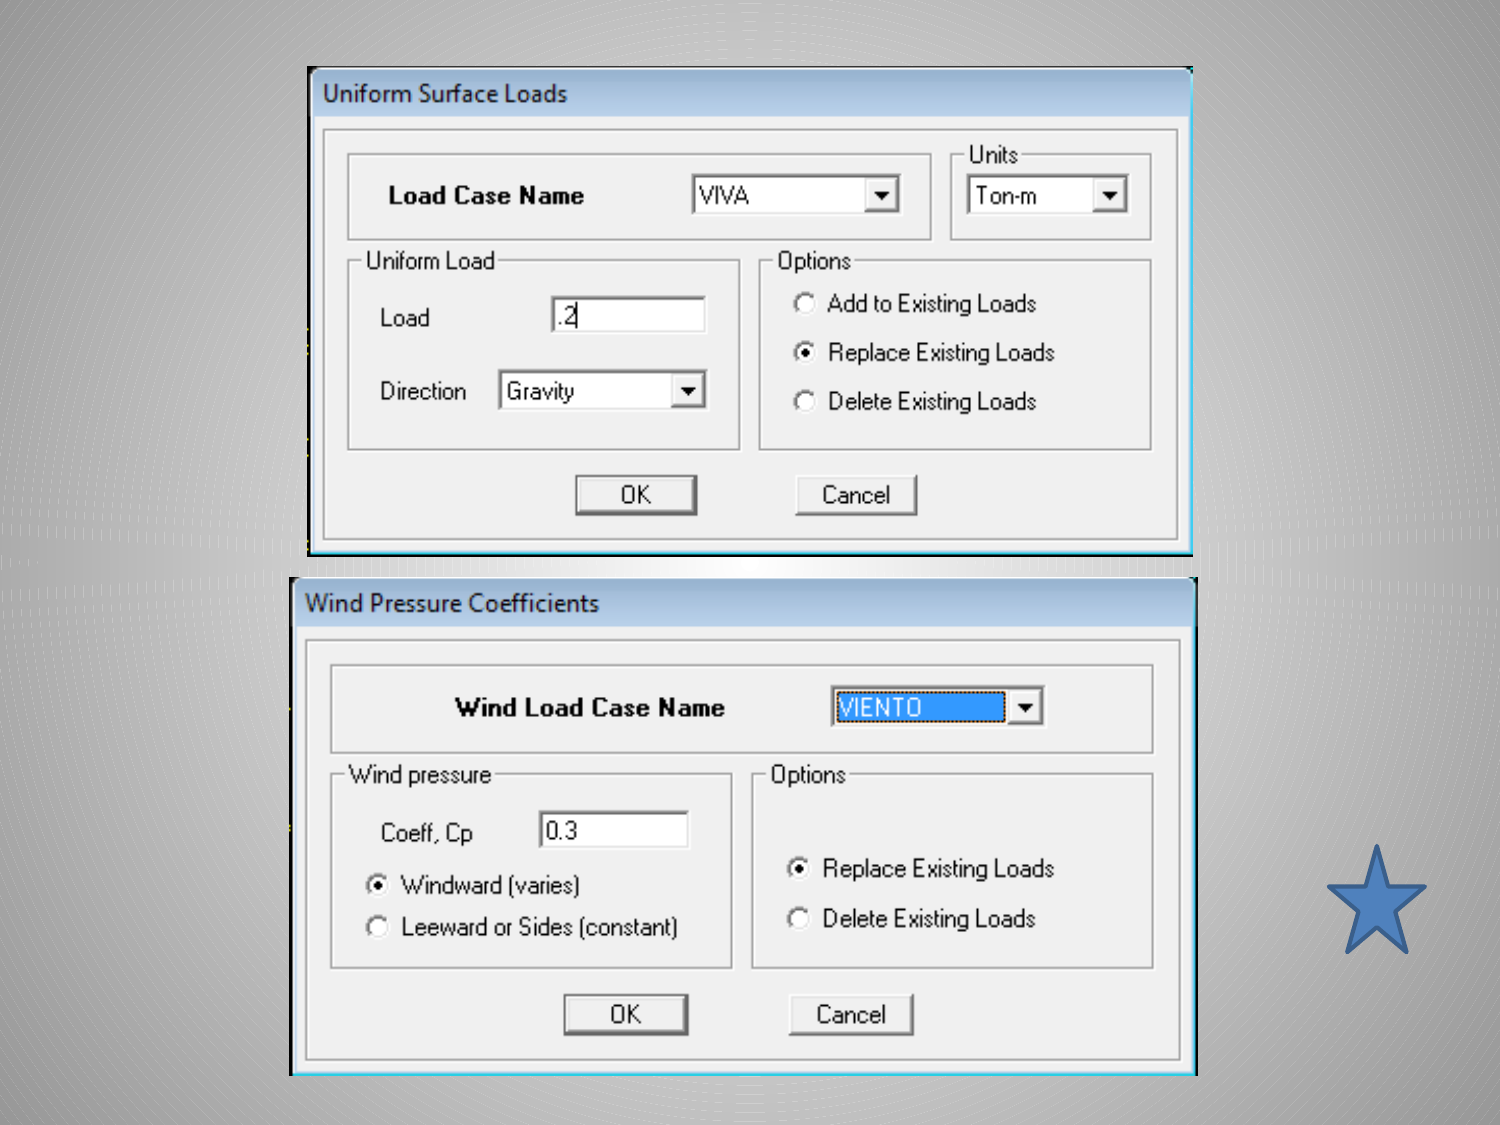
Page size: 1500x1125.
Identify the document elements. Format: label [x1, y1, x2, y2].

picture [307, 66, 1193, 557]
text_box [1326, 843, 1427, 954]
list [289, 577, 1198, 1076]
